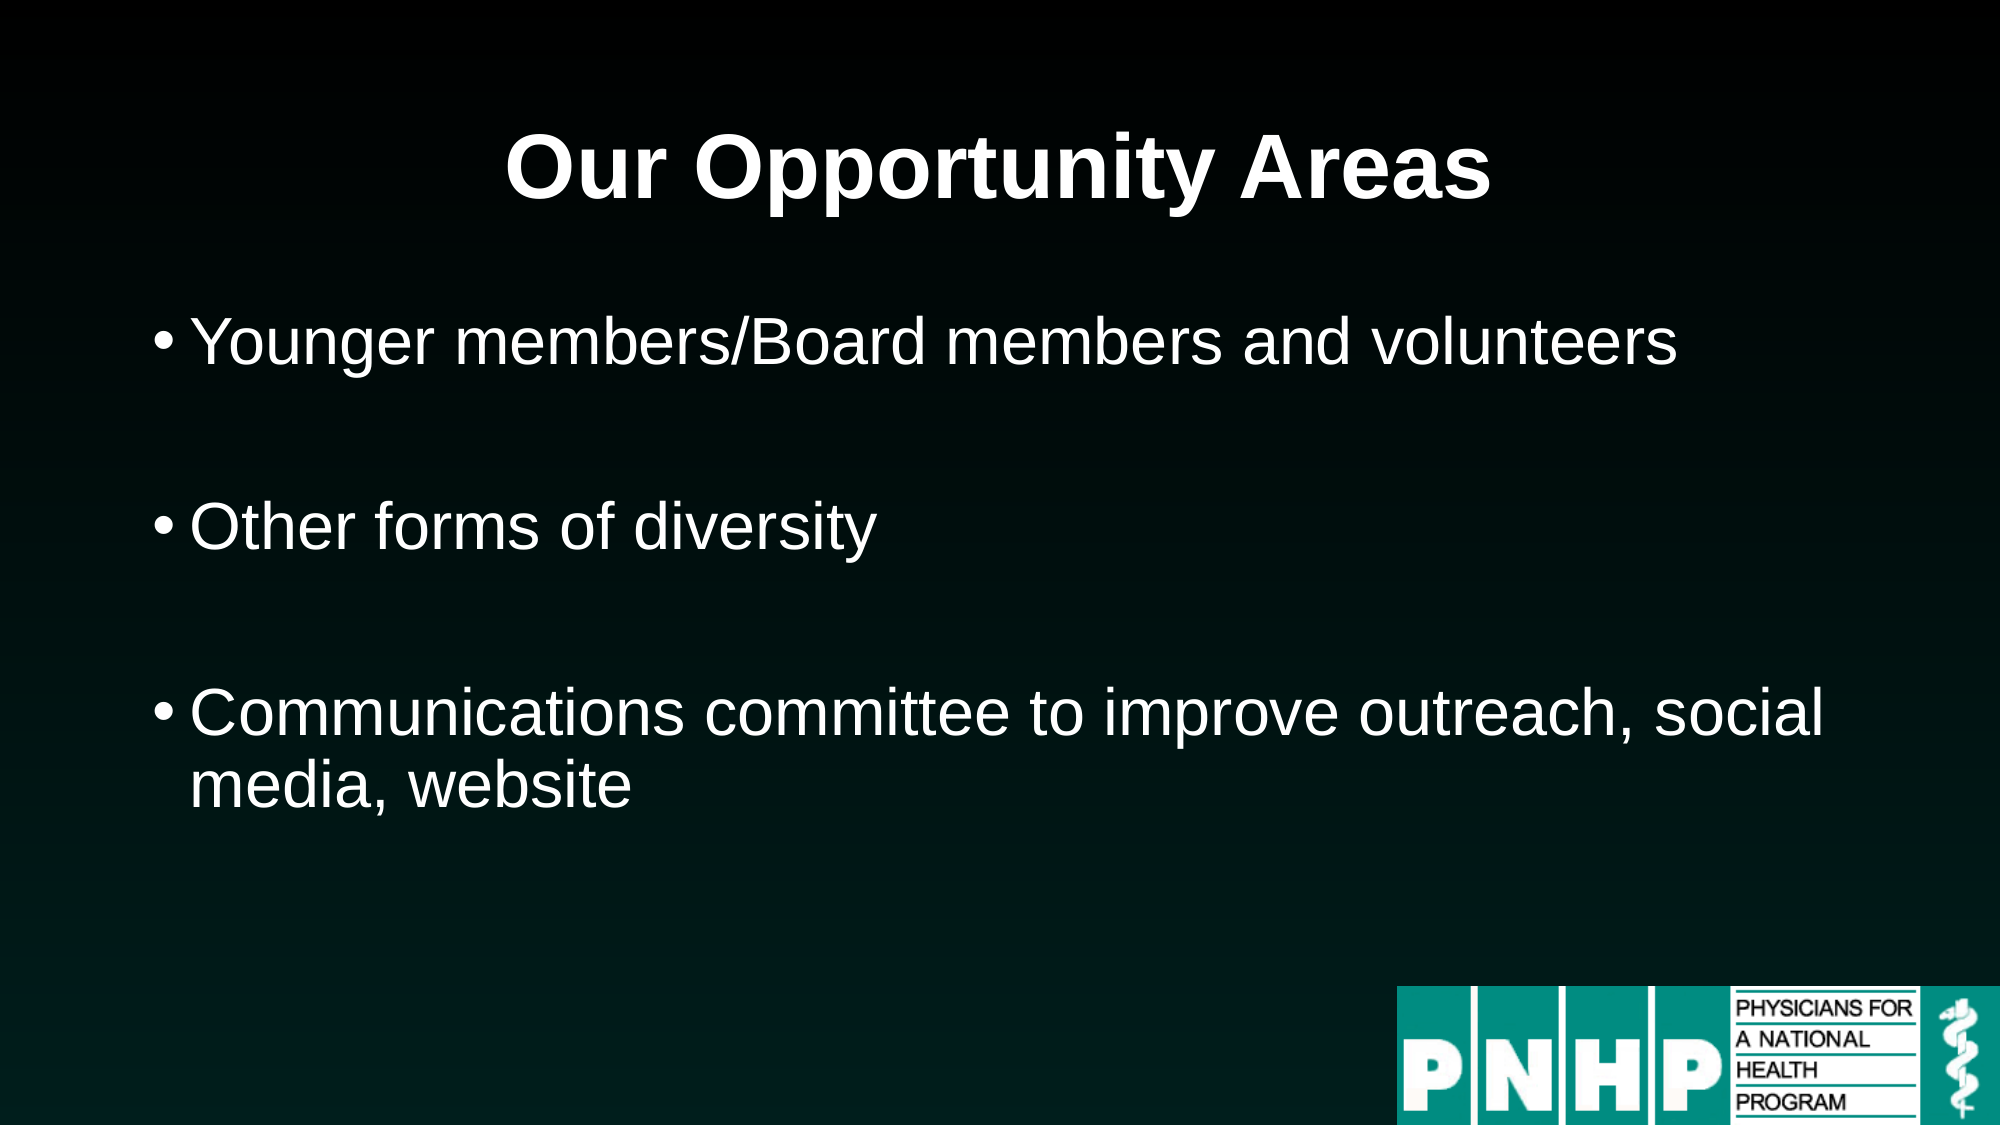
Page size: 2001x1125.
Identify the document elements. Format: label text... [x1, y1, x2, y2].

picture [1397, 986, 2000, 1125]
title Our Opportunity Areas [137, 59, 1863, 278]
list Younger members/Board members and volunteers Other forms of diversity Communications committee to improve outreach, social media, website [137, 299, 1863, 986]
